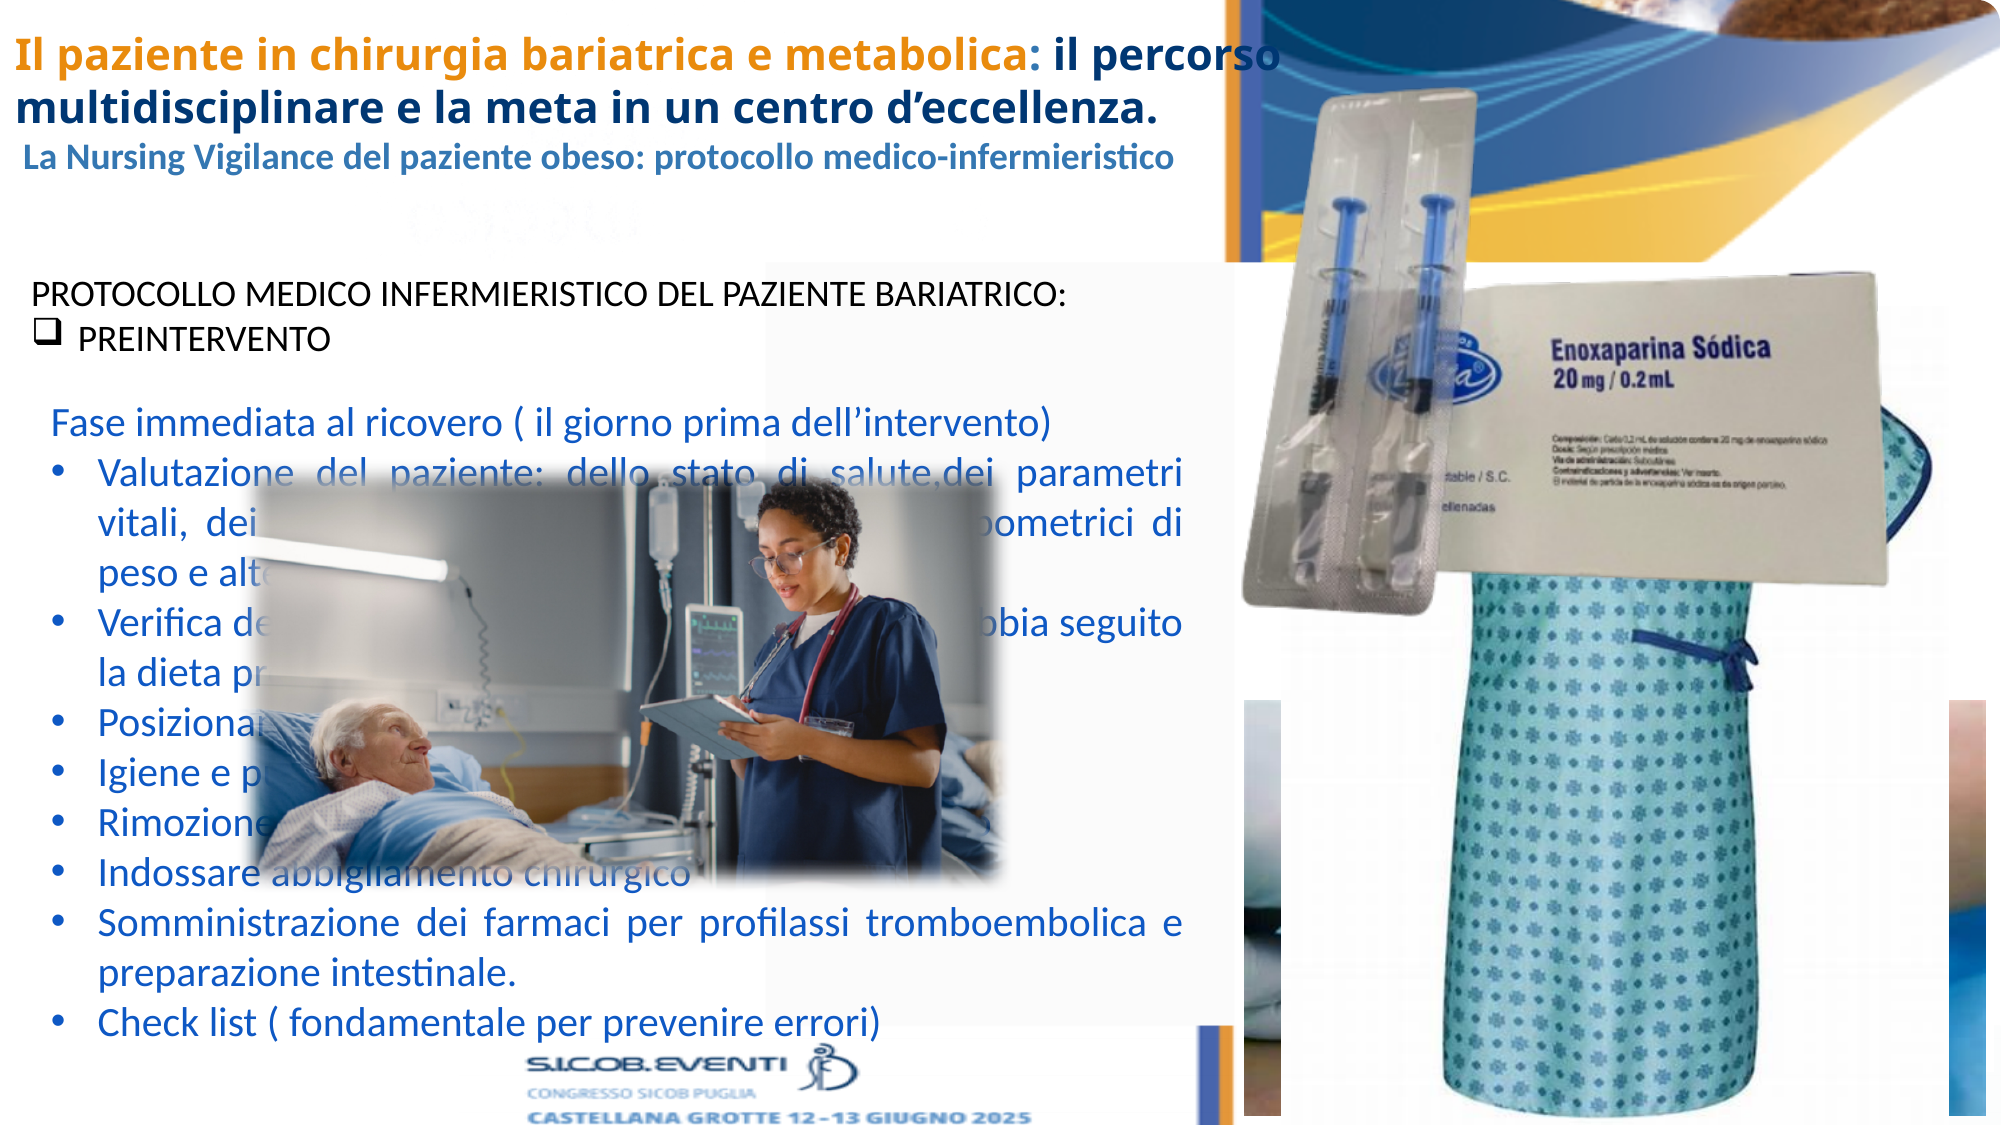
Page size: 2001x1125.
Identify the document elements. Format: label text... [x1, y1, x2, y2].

text_box Il paziente in chirurgia bariatrica e metabolica: il percorso multidisciplinare e la meta in un centro d’eccellenza. La Nursing Vigilance del paziente obeso: protocollo medico-infermieristico [0, 19, 75, 185]
picture [236, 459, 1013, 893]
text_box Fase immediata al ricovero ( il giorno prima dell’intervento) Valutazione del paziente: dello stato di salute,dei parametri vitali, dei livelli di ansia e misura dei valori antropometrici di peso e altezza. Verifica della conformità: accertarsi che il paziente abbia seguito la dieta preoperatoria e le altre indicazioni Posizionamento di un accesso venoso adeguato Igiene e pulizia Rimozione di oggetti, protesi mobili e lenti a contatto Indossare abbigliamento chirurgico Somministrazione dei farmaci per profilassi tromboembolica e preparazione intestinale. Check list ( fondamentale per prevenire errori) [36, 387, 1199, 1053]
picture [77, 0, 2001, 1125]
text_box PROTOCOLLO MEDICO INFERMIERISTICO DEL PAZIENTE BARIATRICO: PREINTERVENTO [16, 261, 1207, 367]
